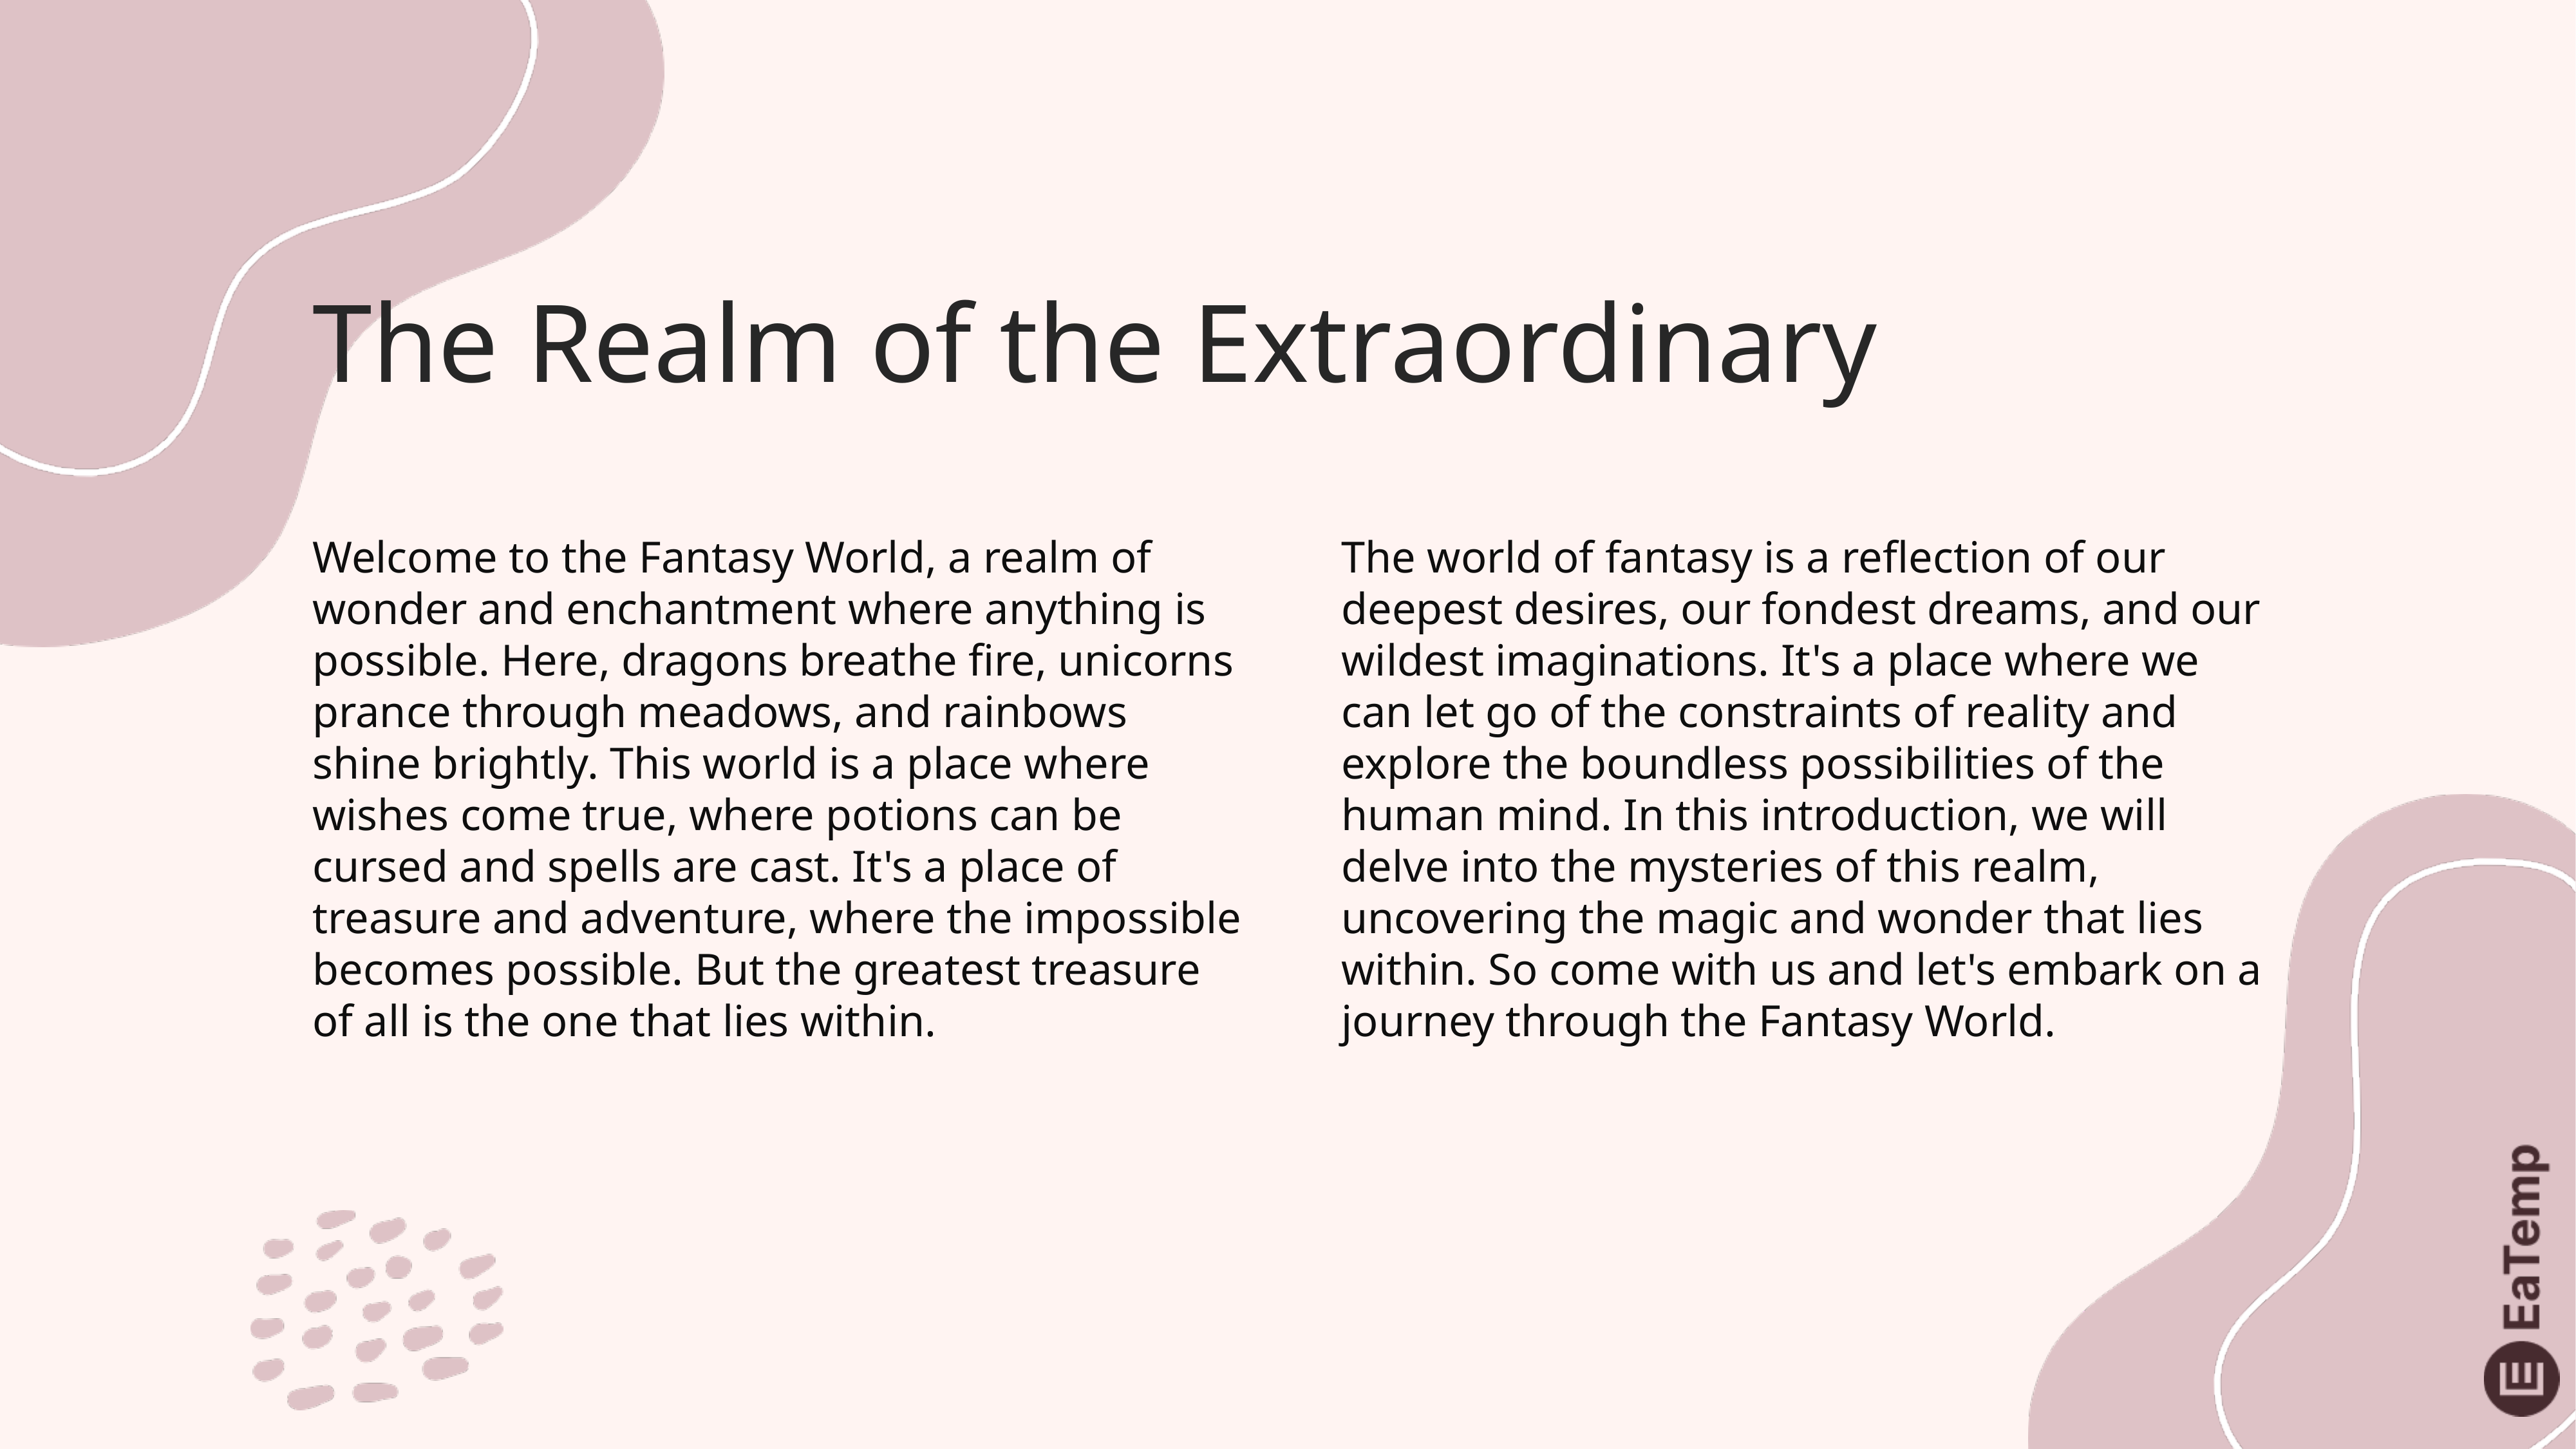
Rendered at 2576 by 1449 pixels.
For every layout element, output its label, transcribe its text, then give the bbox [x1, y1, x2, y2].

picture [0, 0, 664, 647]
picture [250, 1210, 503, 1410]
picture [2028, 794, 2576, 1449]
text_box The world of fantasy is a reflection of our deepest desires, our fondest dreams, and our wildest imaginations. It's a place where we can let go of the constraints of reality and explore the boundless possibilities of the human mind. In this introduction, we will delve into the mysteries of this realm, uncovering the magic and wonder that lies within. So come with us and let's embark on a journey through the Fantasy World. [1341, 529, 2278, 1253]
text_box The Realm of the Extraordinary [664, 275, 2195, 445]
text_box Welcome to the Fantasy World, a realm of wonder and enchantment where anything is possible. Here, dragons breathe fire, unicorns prance through meadows, and rainbows shine brightly. This world is a place where wishes come true, where potions can be cursed and spells are cast. It's a place of treasure and adventure, where the impossible becomes possible. But the greatest treasure of all is the one that lies within. [312, 529, 1249, 1253]
